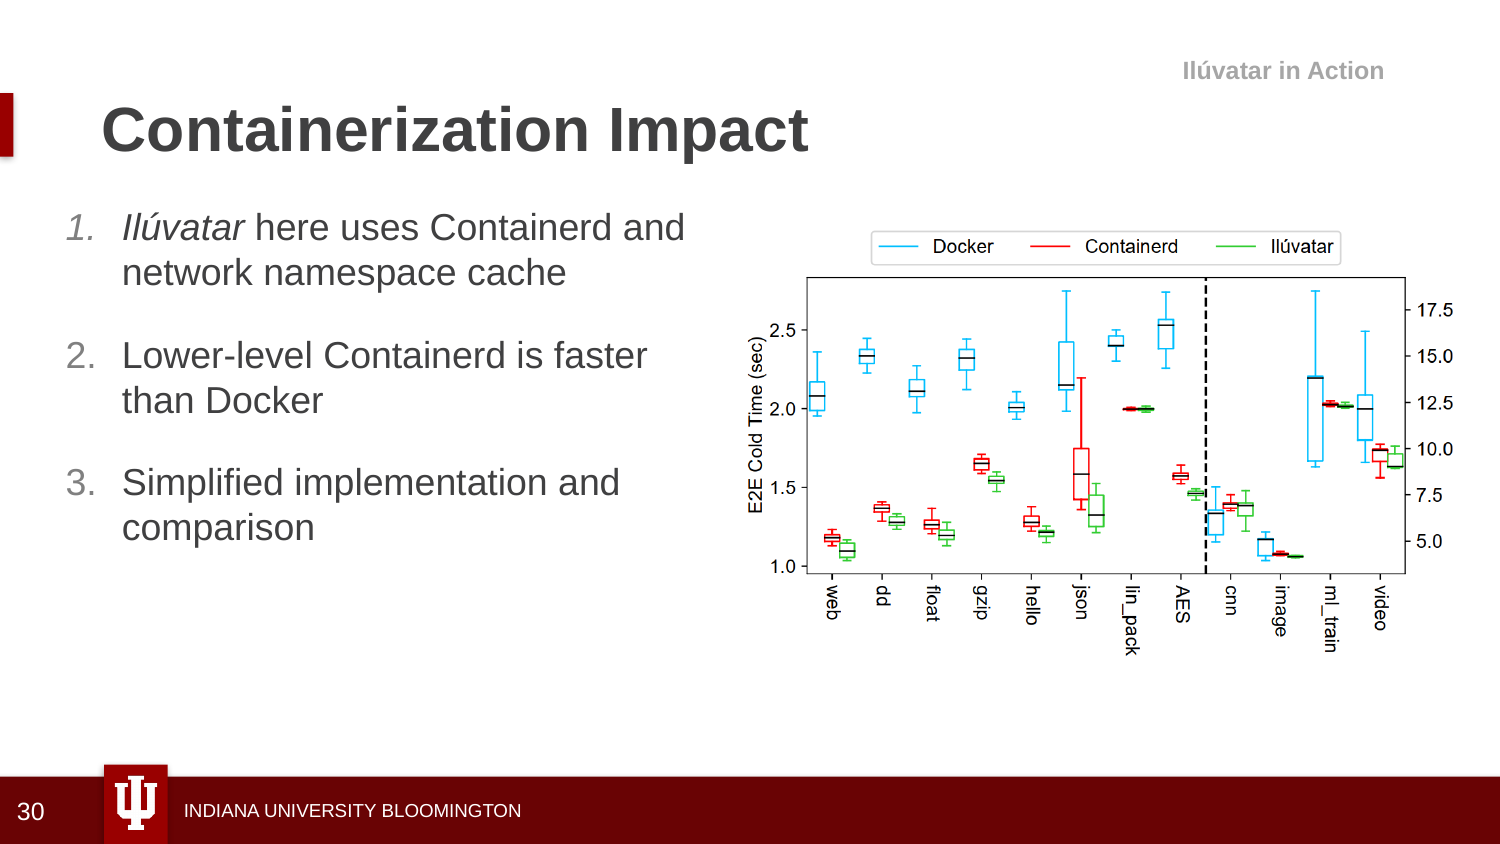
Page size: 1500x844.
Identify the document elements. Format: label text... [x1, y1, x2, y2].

picture [741, 224, 1468, 675]
list Ilúvatar here uses Containerd and network namespace cache Lower-level Containerd is faster than Docker Simplified implementation and comparison [54, 197, 716, 729]
slide_number 30 [1, 787, 89, 833]
title Containerization Impact [86, 69, 1400, 184]
list Ilúvatar in Action [792, 46, 1400, 89]
